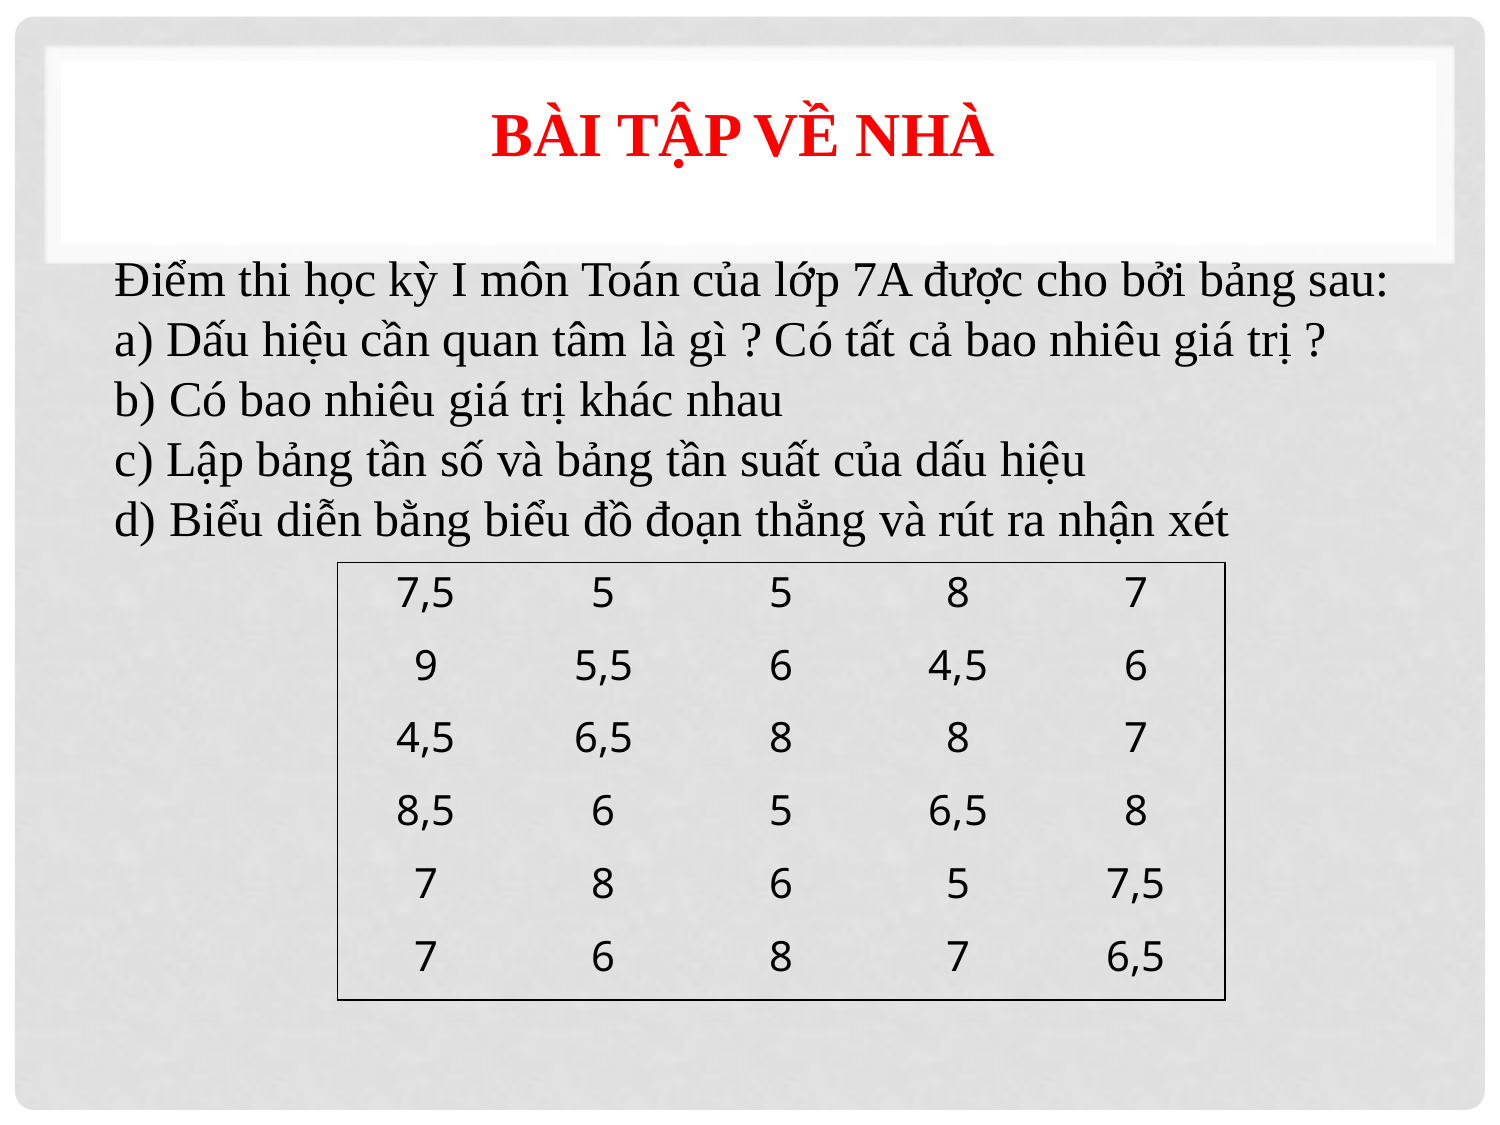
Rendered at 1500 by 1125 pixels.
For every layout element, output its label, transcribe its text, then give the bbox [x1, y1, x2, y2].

table_cell 4,5 [338, 708, 515, 781]
table_cell 6,5 [1047, 927, 1224, 999]
table_header 7 [1047, 563, 1224, 635]
table_cell 9 [338, 635, 515, 708]
table_cell 8 [692, 708, 870, 781]
table_cell 6 [515, 927, 692, 999]
table_cell 5,5 [515, 635, 692, 708]
table_cell 8 [1047, 781, 1224, 854]
table_cell 6,5 [870, 781, 1047, 854]
table_cell 7 [338, 854, 515, 927]
table_cell 6 [1047, 635, 1224, 708]
text_box BÀI TẬP VỀ NHÀ [123, 48, 1365, 215]
table_cell 8 [692, 927, 870, 999]
table_cell 8,5 [338, 781, 515, 854]
table_cell 4,5 [870, 635, 1047, 708]
table_cell 7 [1047, 708, 1224, 781]
table_cell 6,5 [515, 708, 692, 781]
table_header 8 [870, 563, 1047, 635]
table_cell 8 [870, 708, 1047, 781]
table_cell 6 [692, 854, 870, 927]
table_cell 5 [870, 854, 1047, 927]
table_header 7,5 [338, 563, 515, 635]
table_cell 7 [870, 927, 1047, 999]
table_cell 8 [515, 854, 692, 927]
table_header 5 [692, 563, 870, 635]
title Điểm thi học kỳ I môn Toán của lớp 7A được cho bởi bảng sau: a) Dấu hiệu cần quan tâm là gì ? Có tất cả bao nhiêu giá trị ? b) Có bao nhiêu giá trị khác nhau c) Lập bảng tần số và bảng tần suất của dấu hiệu d) Biểu diễn bằng biểu đồ đoạn thẳng và rút ra nhận xét [99, 238, 1445, 555]
table_cell 5 [692, 781, 870, 854]
table_header 5 [515, 563, 692, 635]
table_cell 7,5 [1047, 854, 1224, 927]
table_cell 7 [338, 927, 515, 999]
table_cell 6 [515, 781, 692, 854]
table_cell 6 [692, 635, 870, 708]
